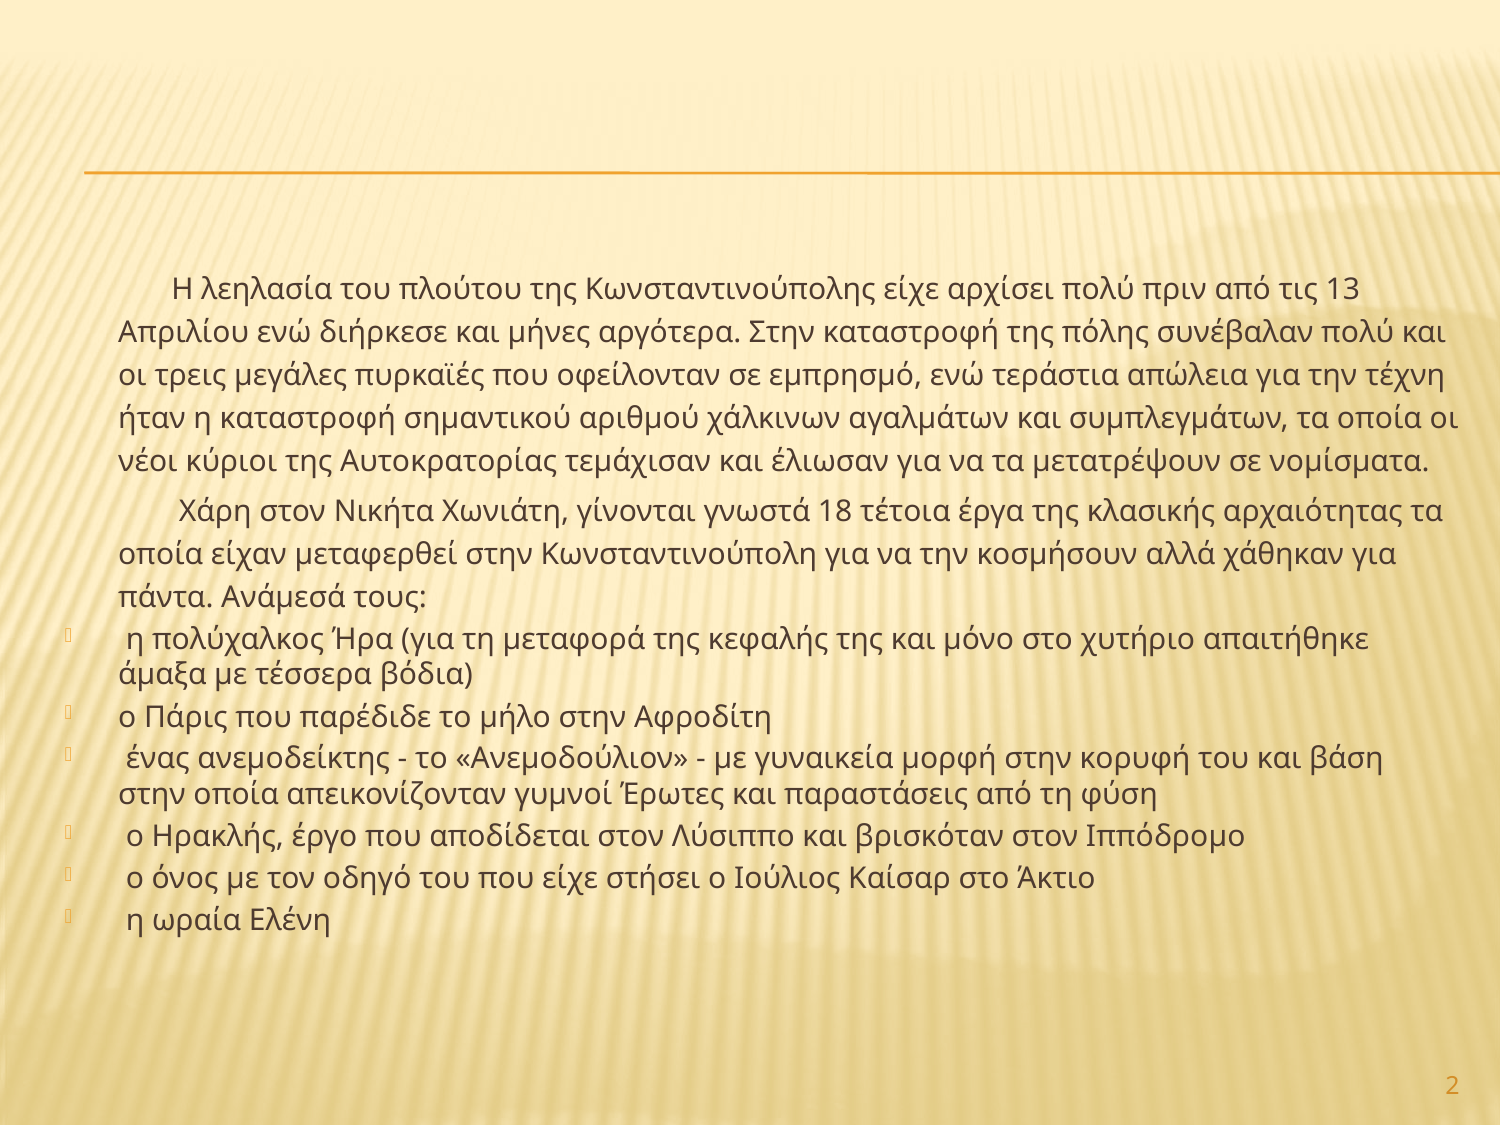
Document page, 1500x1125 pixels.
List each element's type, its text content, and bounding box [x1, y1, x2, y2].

slide_number 2 [1350, 1061, 1475, 1103]
list Η λεηλασία του πλούτου της Κωνσταντινούπολης είχε αρχίσει πολύ πριν από τις 13 Απριλίου ενώ διήρκεσε και μήνες αργότερα. Στην καταστροφή της πόλης συνέβαλαν πολύ και οι τρεις μεγάλες πυρκαϊές που οφείλονταν σε εμπρησμό, ενώ τεράστια απώλεια για την τέχνη ήταν η καταστροφή σημαντικού αριθμού χάλκινων αγαλμάτων και συμπλεγμάτων, τα οποία οι νέοι κύριοι της Αυτοκρατορίας τεμάχισαν και έλιωσαν για να τα μετατρέψουν σε νομίσματα. Χάρη στον Νικήτα Χωνιάτη, γίνονται γνωστά 18 τέτοια έργα της κλασικής αρχαιότητας τα οποία είχαν μεταφερθεί στην Κωνσταντινούπολη για να την κοσμήσουν αλλά χάθηκαν για πάντα. Ανάμεσά τους: η πολύχαλκος Ήρα (για τη μεταφορά της κεφαλής της και μόνο στο χυτήριο απαιτήθηκε άμαξα με τέσσερα βόδια) ο Πάρις που παρέδιδε το μήλο στην Αφροδίτη ένας ανεμοδείκτης - το «Ανεμοδούλιον» - με γυναικεία μορφή στην κορυφή του και βάση στην οποία απεικονίζονταν γυμνοί Έρωτες και παραστάσεις από τη φύση ο Ηρακλής, έργο που αποδίδεται στον Λύσιππο και βρισκόταν στον Ιππόδρομο ο όνος με τον οδηγό του που είχε στήσει ο Ιούλιος Καίσαρ στο Άκτιο η ωραία Ελένη [50, 254, 1475, 998]
